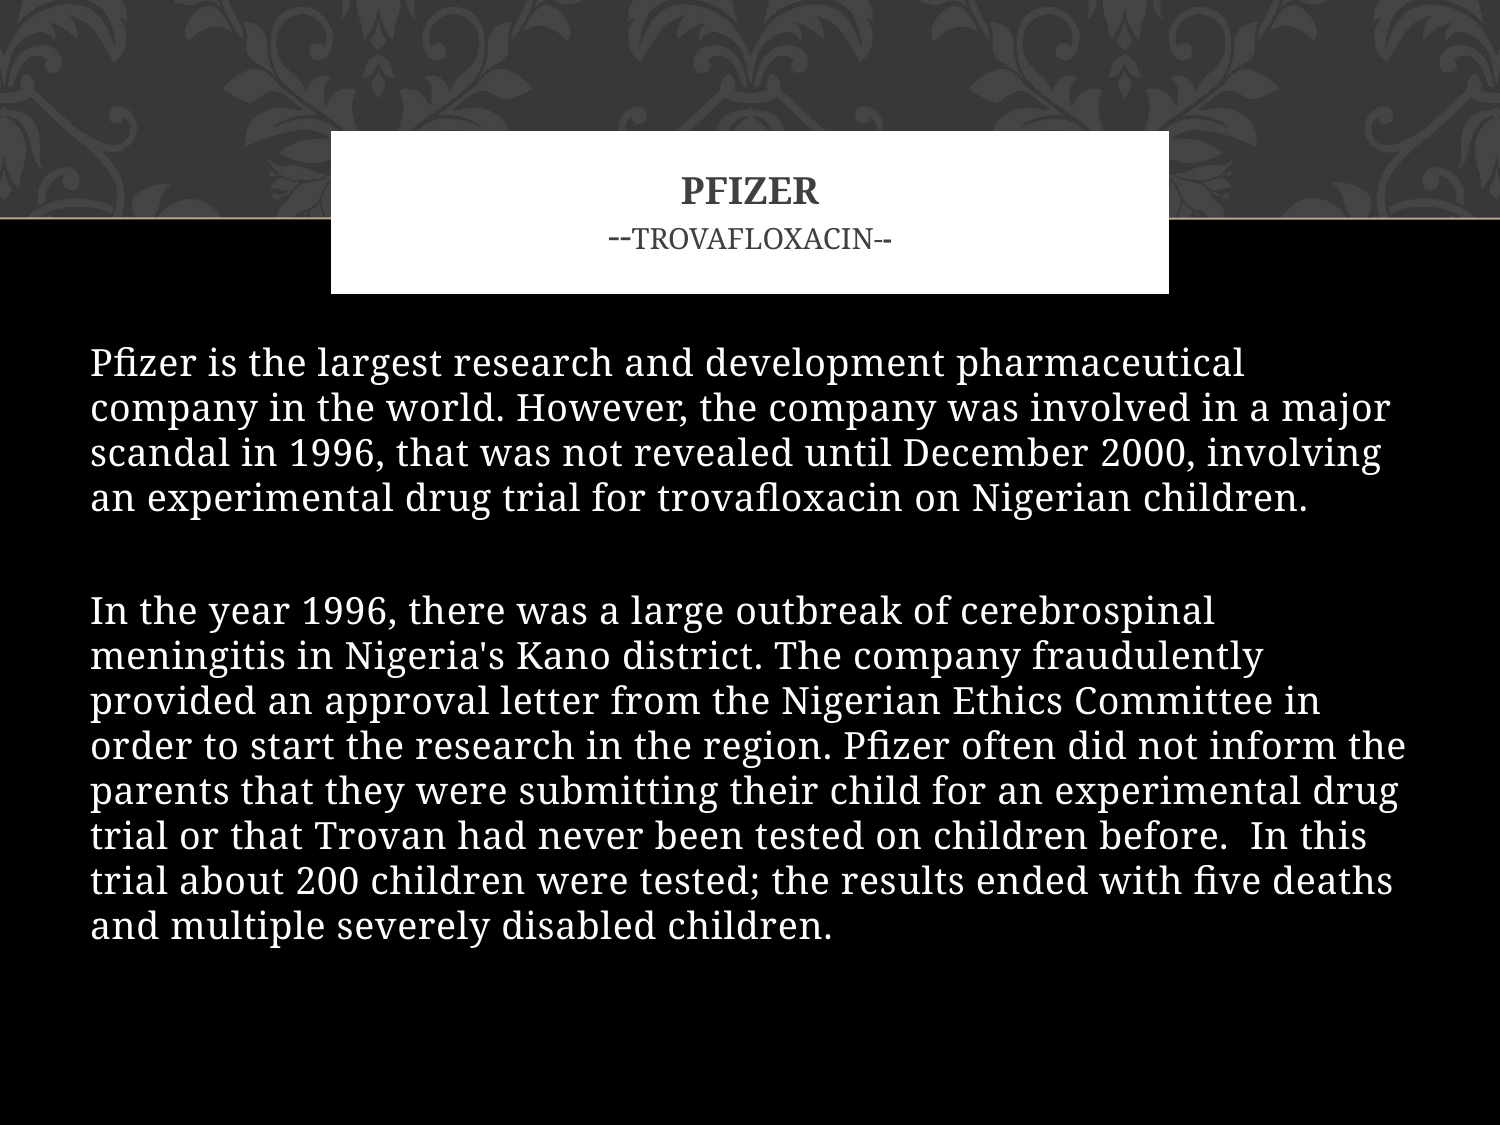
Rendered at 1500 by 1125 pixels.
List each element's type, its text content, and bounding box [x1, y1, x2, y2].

list Pfizer is the largest research and development pharmaceutical company in the world. However, the company was involved in a major scandal in 1996, that was not revealed until December 2000, involving an experimental drug trial for trovafloxacin on Nigerian children. In the year 1996, there was a large outbreak of cerebrospinal meningitis in Nigeria's Kano district. The company fraudulently provided an approval letter from the Nigerian Ethics Committee in order to start the research in the region. Pfizer often did not inform the parents that they were submitting their child for an experimental drug trial or that Trovan had never been tested on children before. In this trial about 200 children were tested; the results ended with five deaths and multiple severely disabled children. [75, 331, 1425, 1000]
title Pfizer --Trovafloxacin-- [331, 131, 1169, 294]
